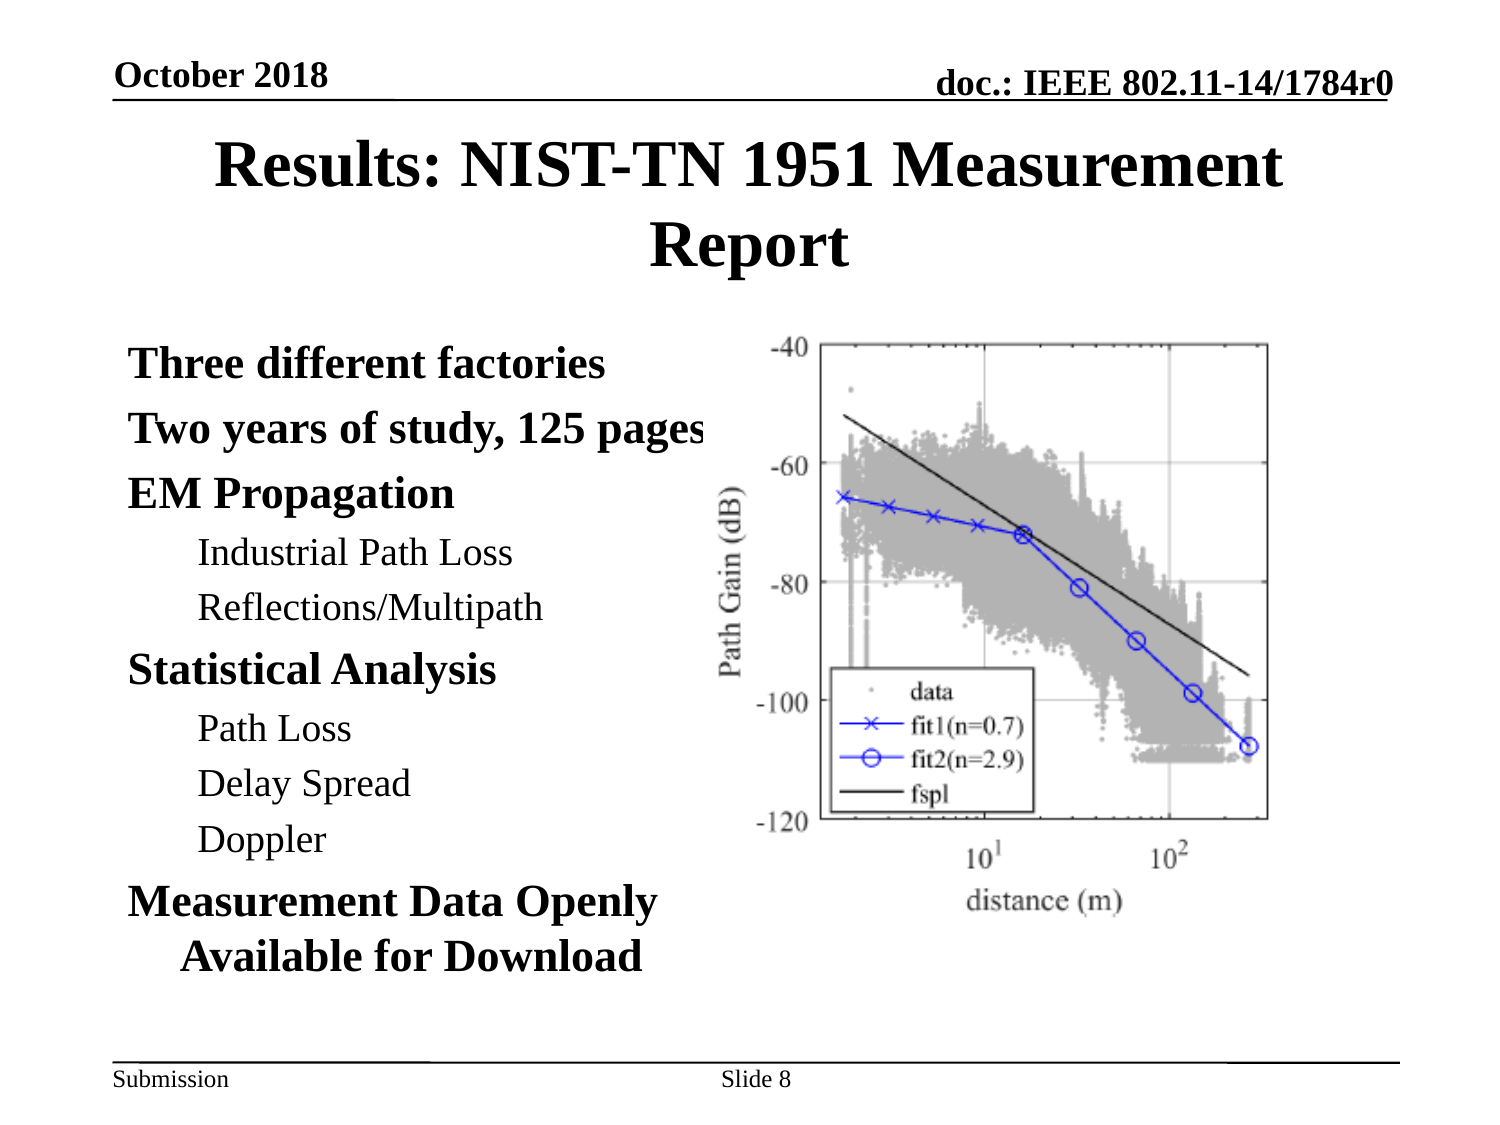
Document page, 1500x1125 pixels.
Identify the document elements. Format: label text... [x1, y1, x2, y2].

slide_number 8 [712, 1061, 800, 1123]
list Three different factories Two years of study, 125 pages EM Propagation Industrial Path Loss Reflections/Multipath Statistical Analysis Path Loss Delay Spread Doppler Measurement Data Openly Available for Download [112, 324, 738, 1000]
title Results: NIST-TN 1951 Measurement Report [112, 112, 1388, 288]
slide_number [113, 49, 492, 95]
picture [703, 321, 1303, 923]
